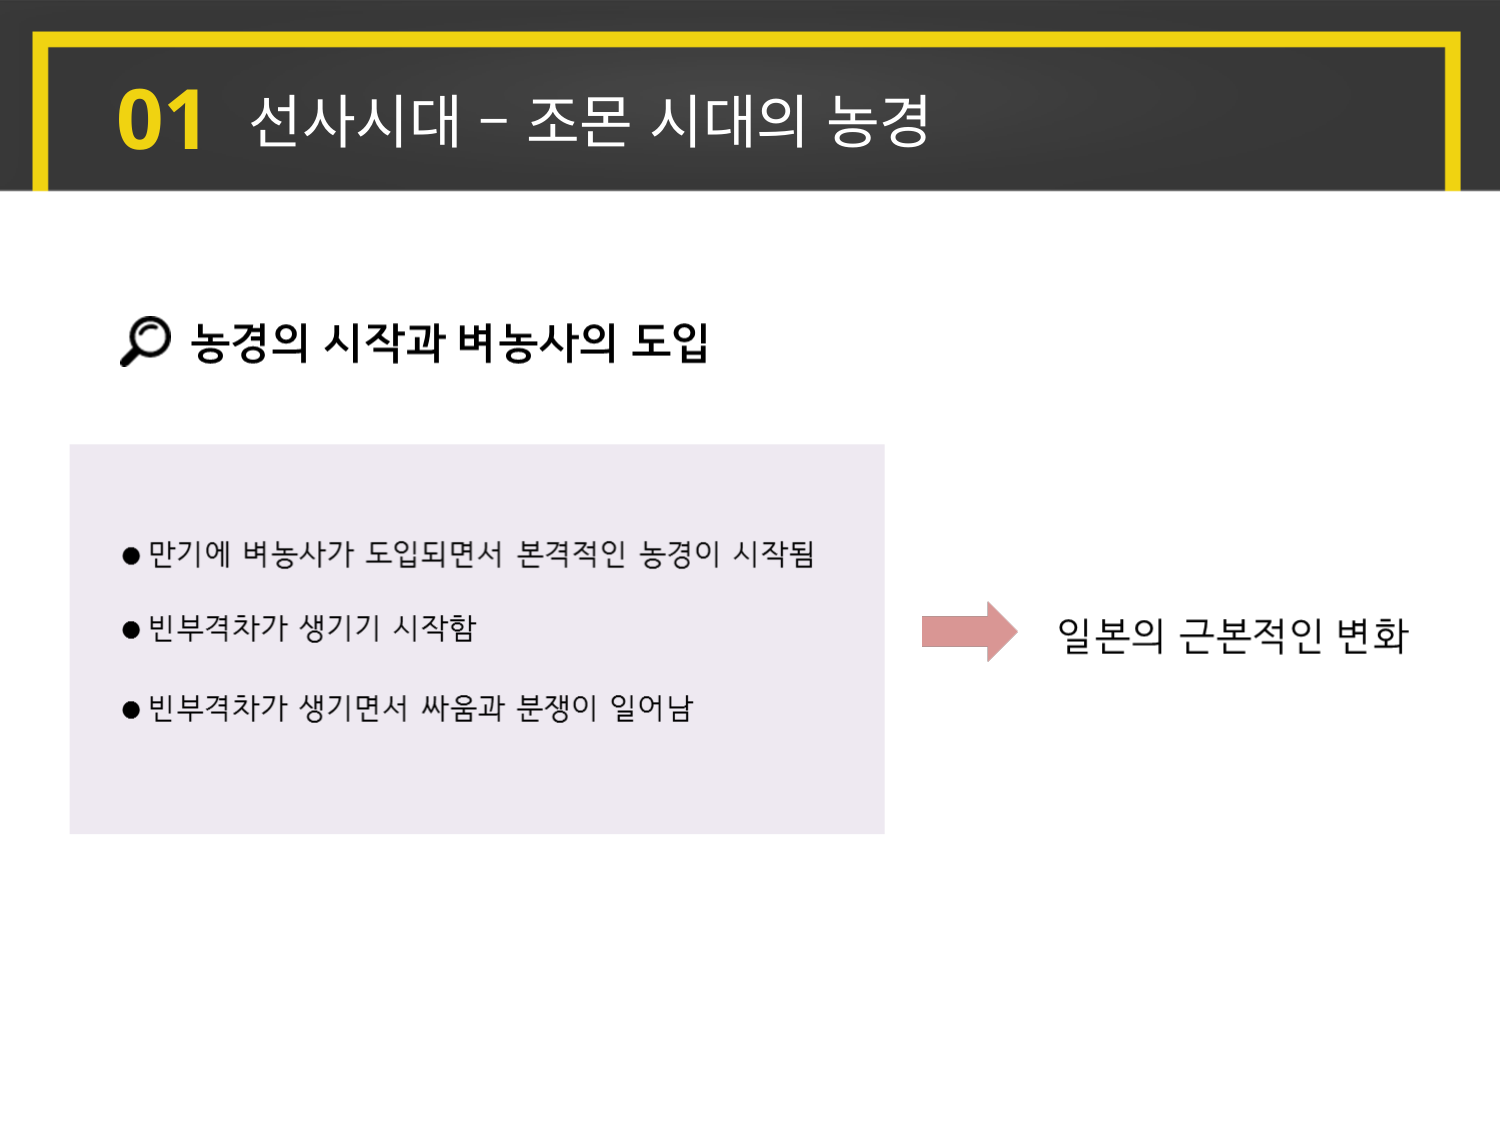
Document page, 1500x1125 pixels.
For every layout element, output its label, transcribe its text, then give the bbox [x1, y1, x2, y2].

text_box 선사시대 – 조몬 시대의 농경 [233, 77, 1312, 163]
text_box 01 [81, 58, 246, 174]
text_box [67, 442, 887, 836]
picture [0, 0, 1500, 1125]
